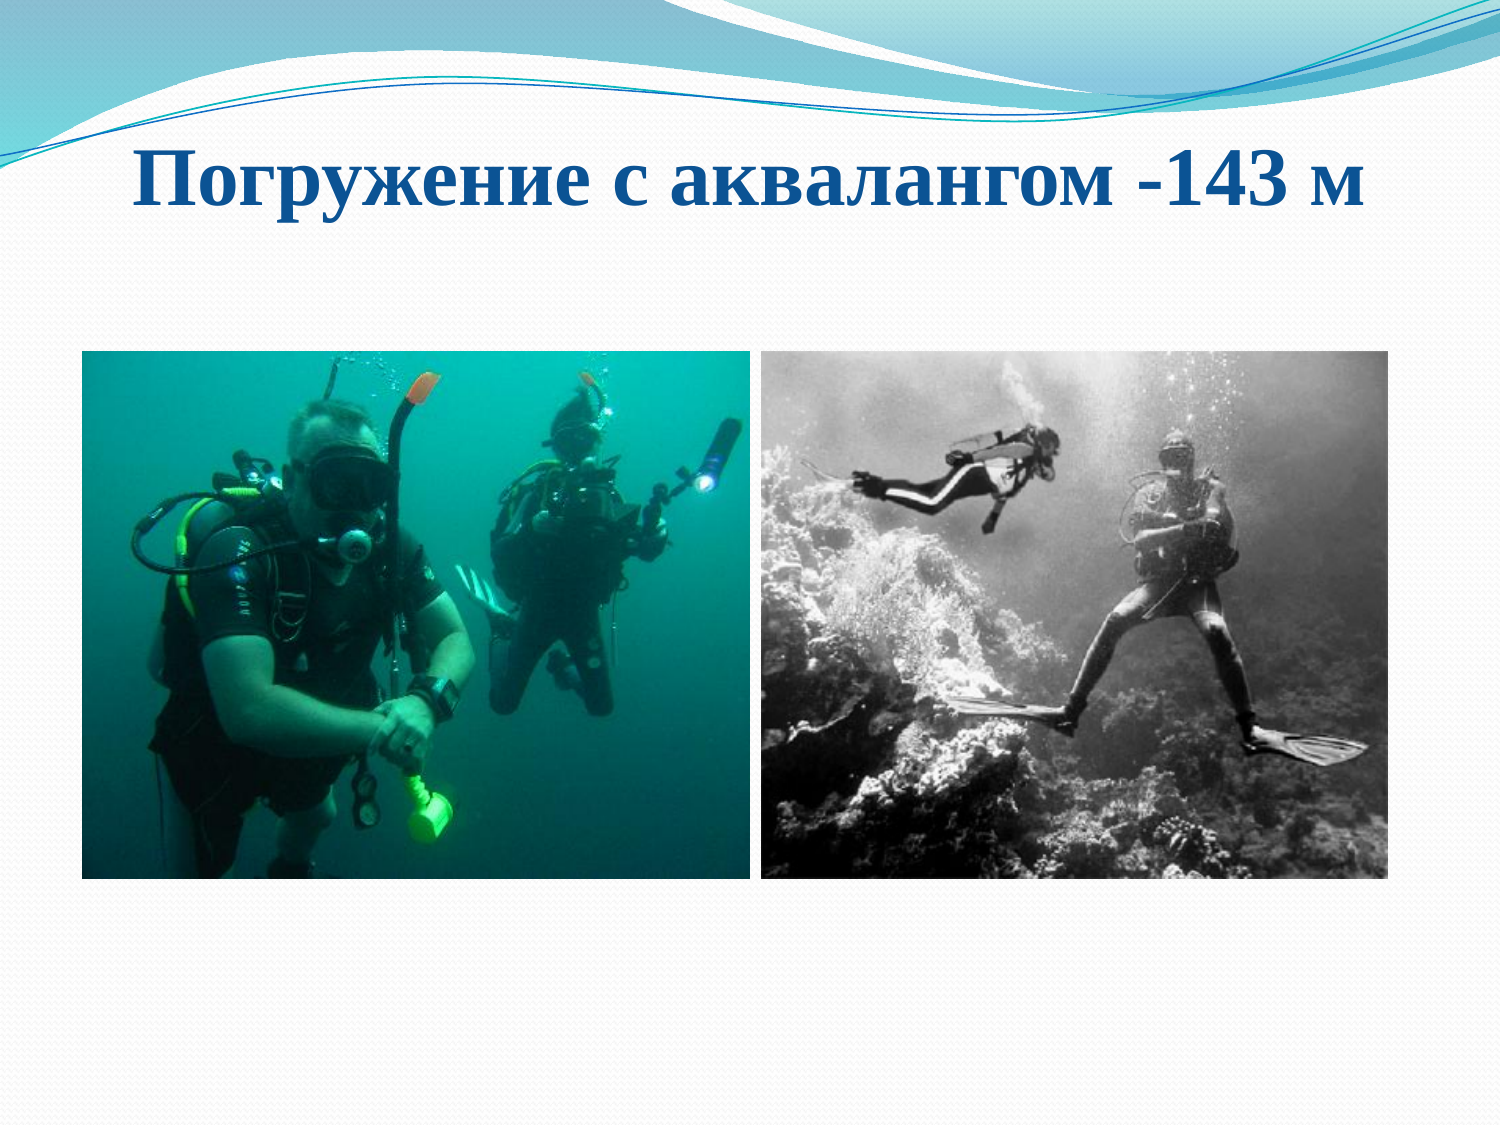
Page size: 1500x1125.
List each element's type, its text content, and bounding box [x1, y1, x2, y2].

title Погружение с аквалангом -143 м [75, 115, 1425, 223]
picture [761, 351, 1388, 880]
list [81, 351, 751, 880]
